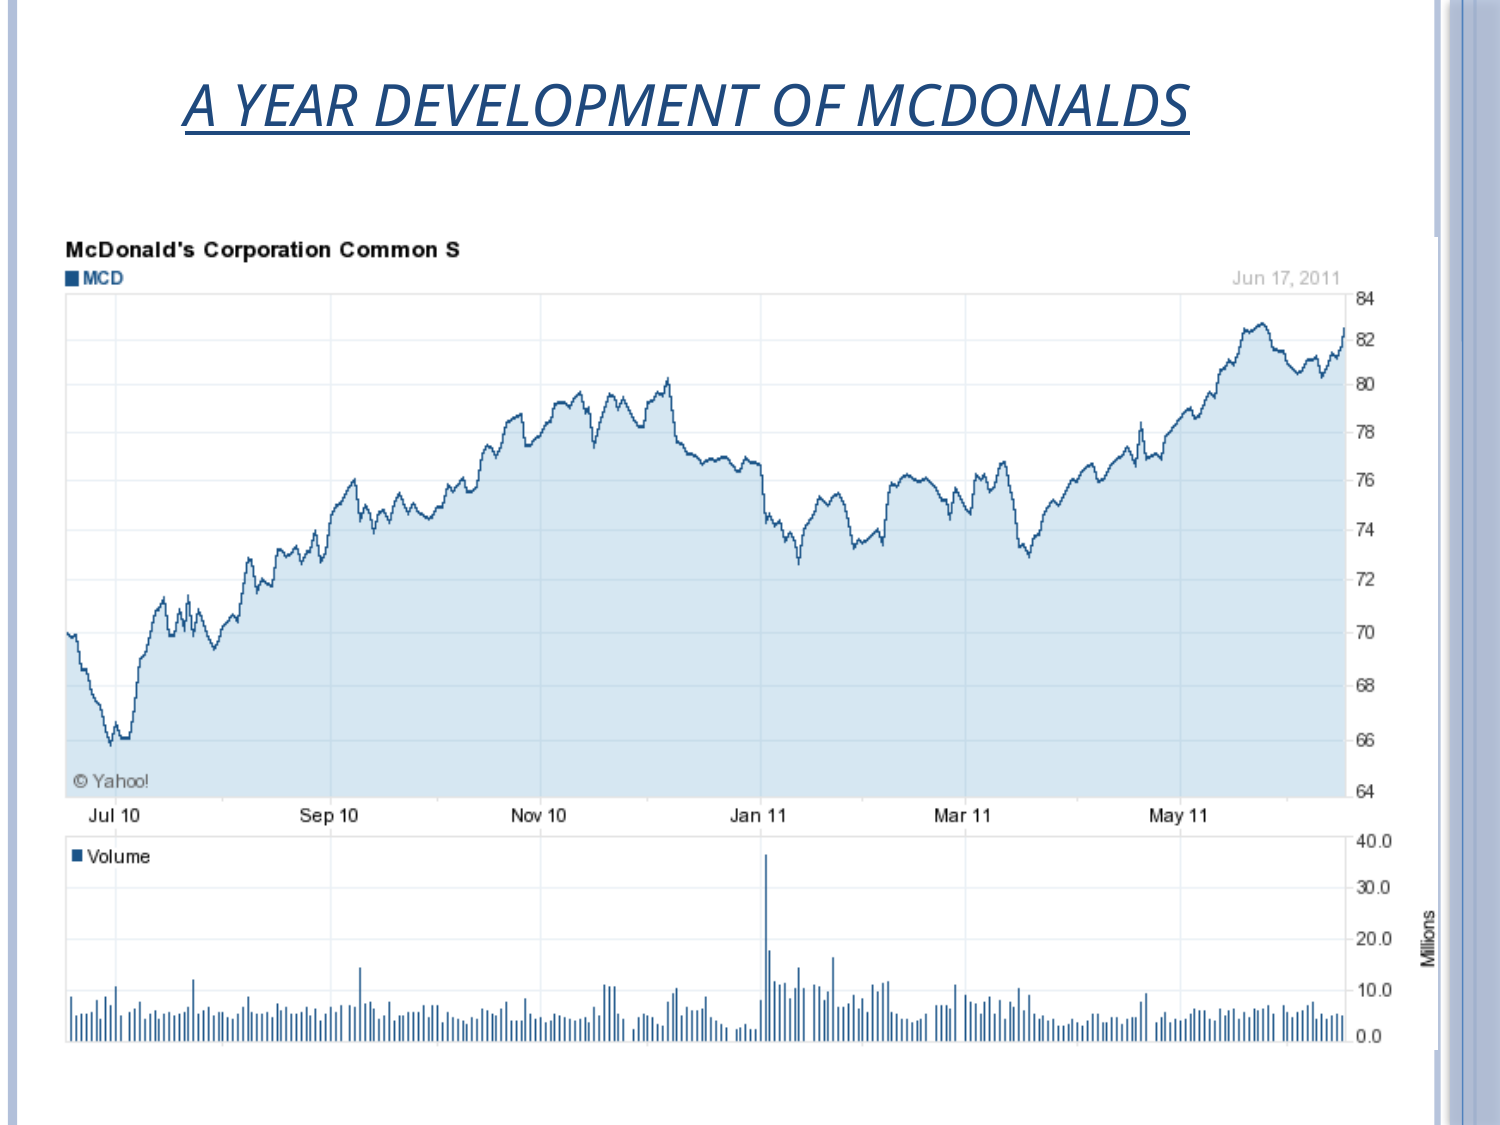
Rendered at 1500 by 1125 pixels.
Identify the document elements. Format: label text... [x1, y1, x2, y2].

title A Year Development of McDonalds [75, 37, 1300, 145]
picture [61, 236, 1438, 1051]
